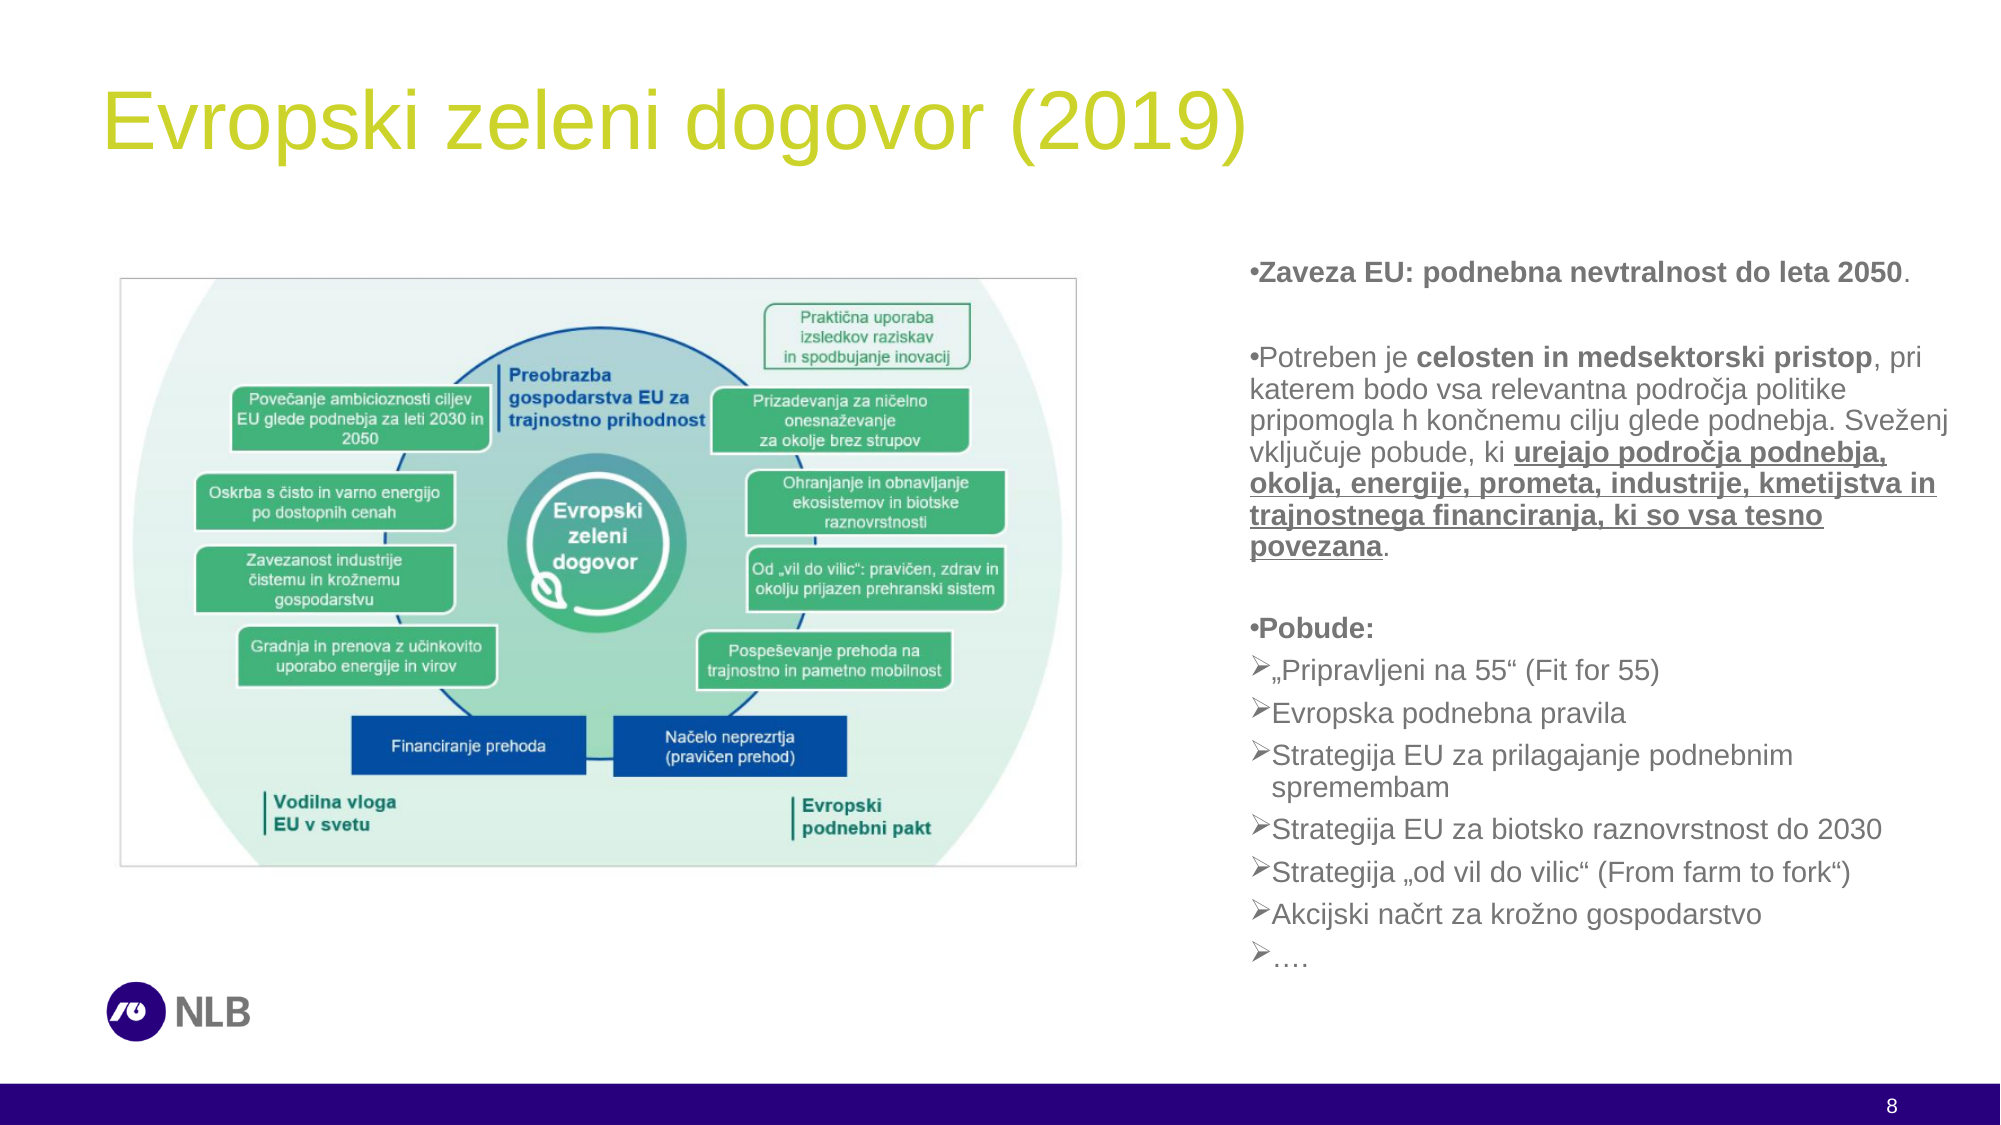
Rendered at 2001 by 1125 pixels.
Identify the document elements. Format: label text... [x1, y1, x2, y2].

picture [105, 261, 1095, 882]
slide_number 8 [1629, 1090, 1898, 1121]
title Evropski zeleni dogovor (2019) [86, 59, 1913, 284]
picture [0, 974, 2000, 1125]
text_box Zaveza EU: podnebna nevtralnost do leta 2050. Potreben je celosten in medsektorski pristop, pri katerem bodo vsa relevantna področja politike pripomogla h končnemu cilju glede podnebja. Sveženj vključuje pobude, ki urejajo področja podnebja, okolja, energije, prometa, industrije, kmetijstva in trajnostnega financiranja, ki so vsa tesno povezana. Pobude: „Pripravljeni na 55“ (Fit for 55) Evropska podnebna pravila Strategija EU za prilagajanje podnebnim spremembam Strategija EU za biotsko raznovrstnost do 2030 Strategija „od vil do vilic“ (From farm to fork“) Akcijski načrt za krožno gospodarstvo …. [1249, 257, 1969, 976]
